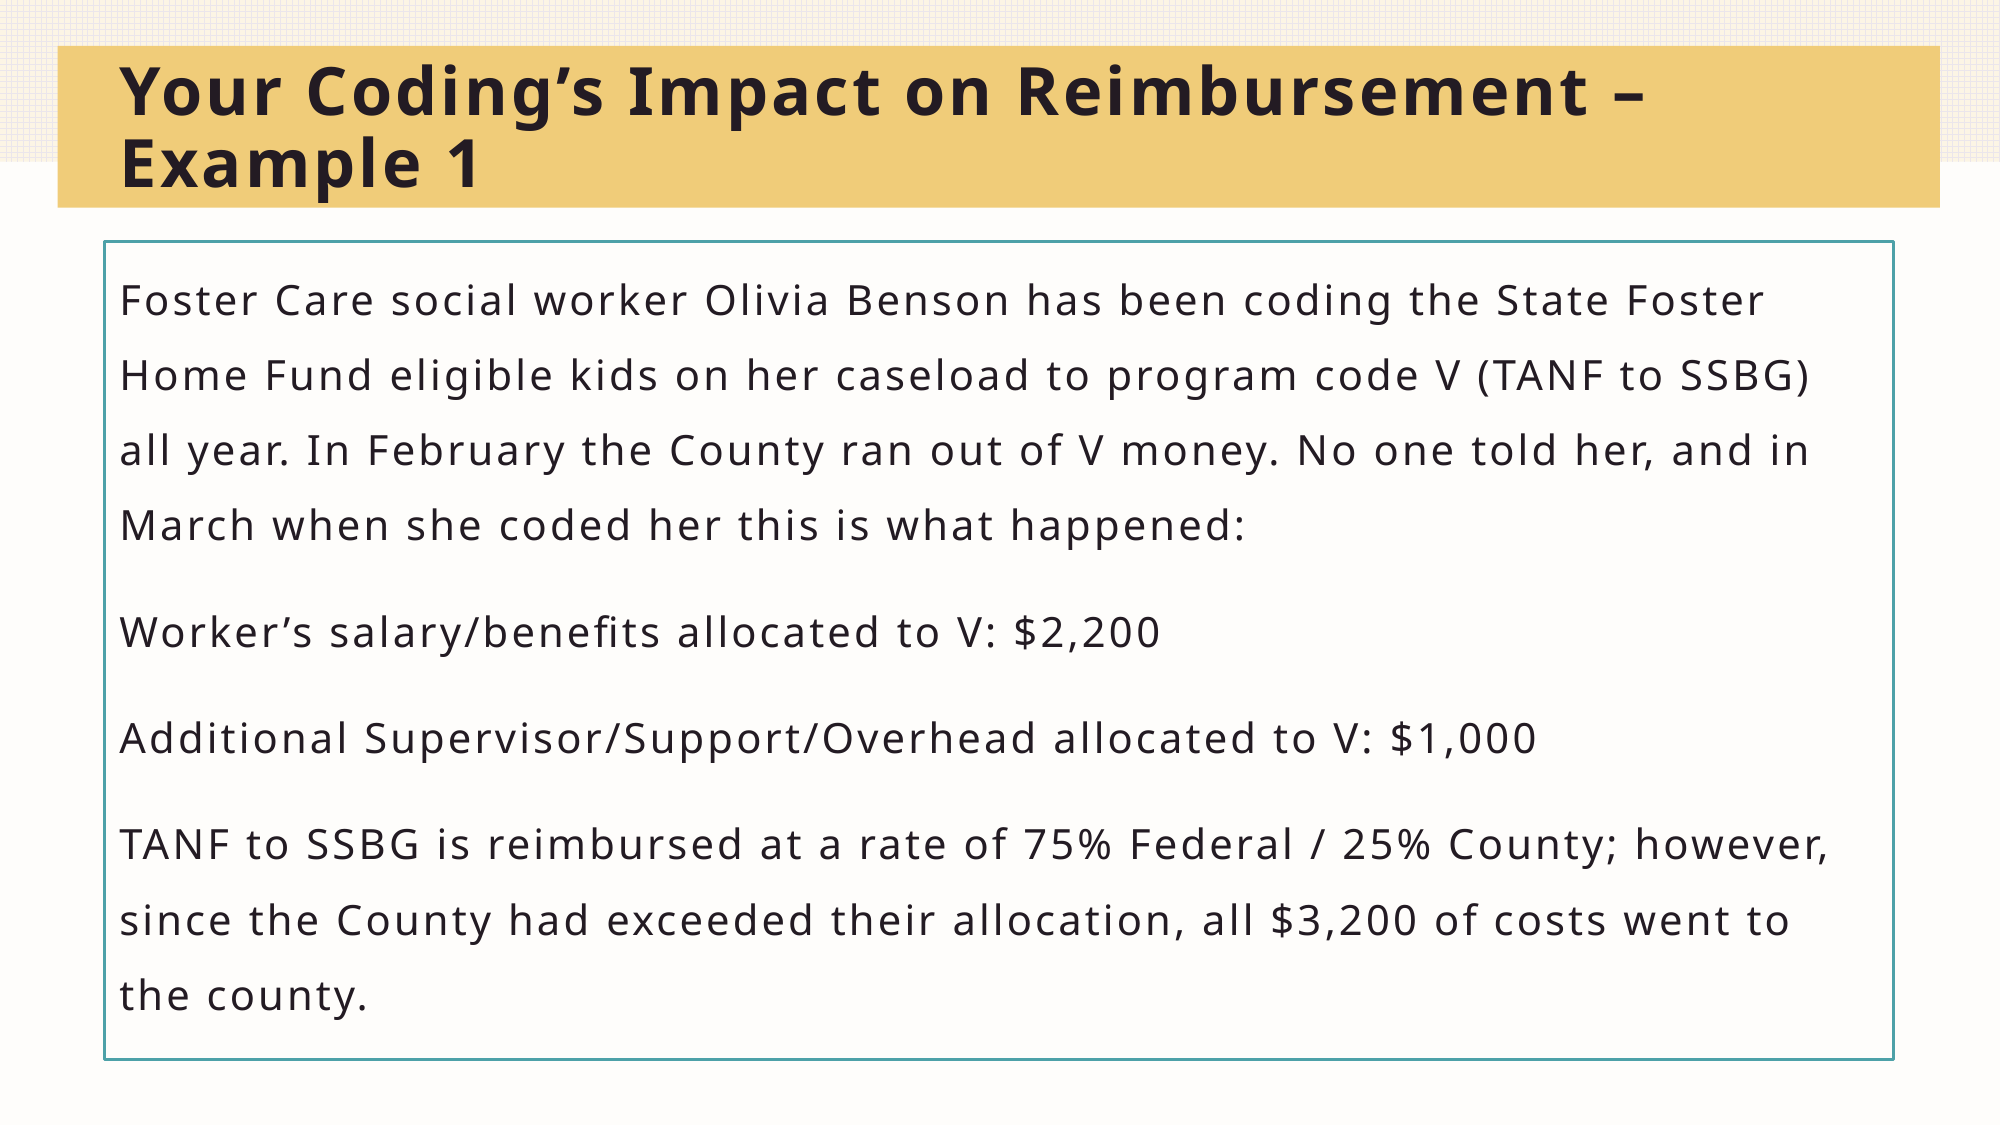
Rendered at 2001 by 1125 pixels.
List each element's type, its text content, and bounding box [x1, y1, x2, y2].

title Your Coding’s Impact on Reimbursement – Example 1 [104, 65, 1894, 196]
list Foster Care social worker Olivia Benson has been coding the State Foster Home Fund eligible kids on her caseload to program code V (TANF to SSBG) all year. In February the County ran out of V money. No one told her, and in March when she coded her this is what happened: Worker’s salary/benefits allocated to V: $2,200 Additional Supervisor/Support/Overhead allocated to V: $1,000 TANF to SSBG is reimbursed at a rate of 75% Federal / 25% County; however, since the County had exceeded their allocation, all $3,200 of costs went to the county. [104, 241, 1894, 1060]
